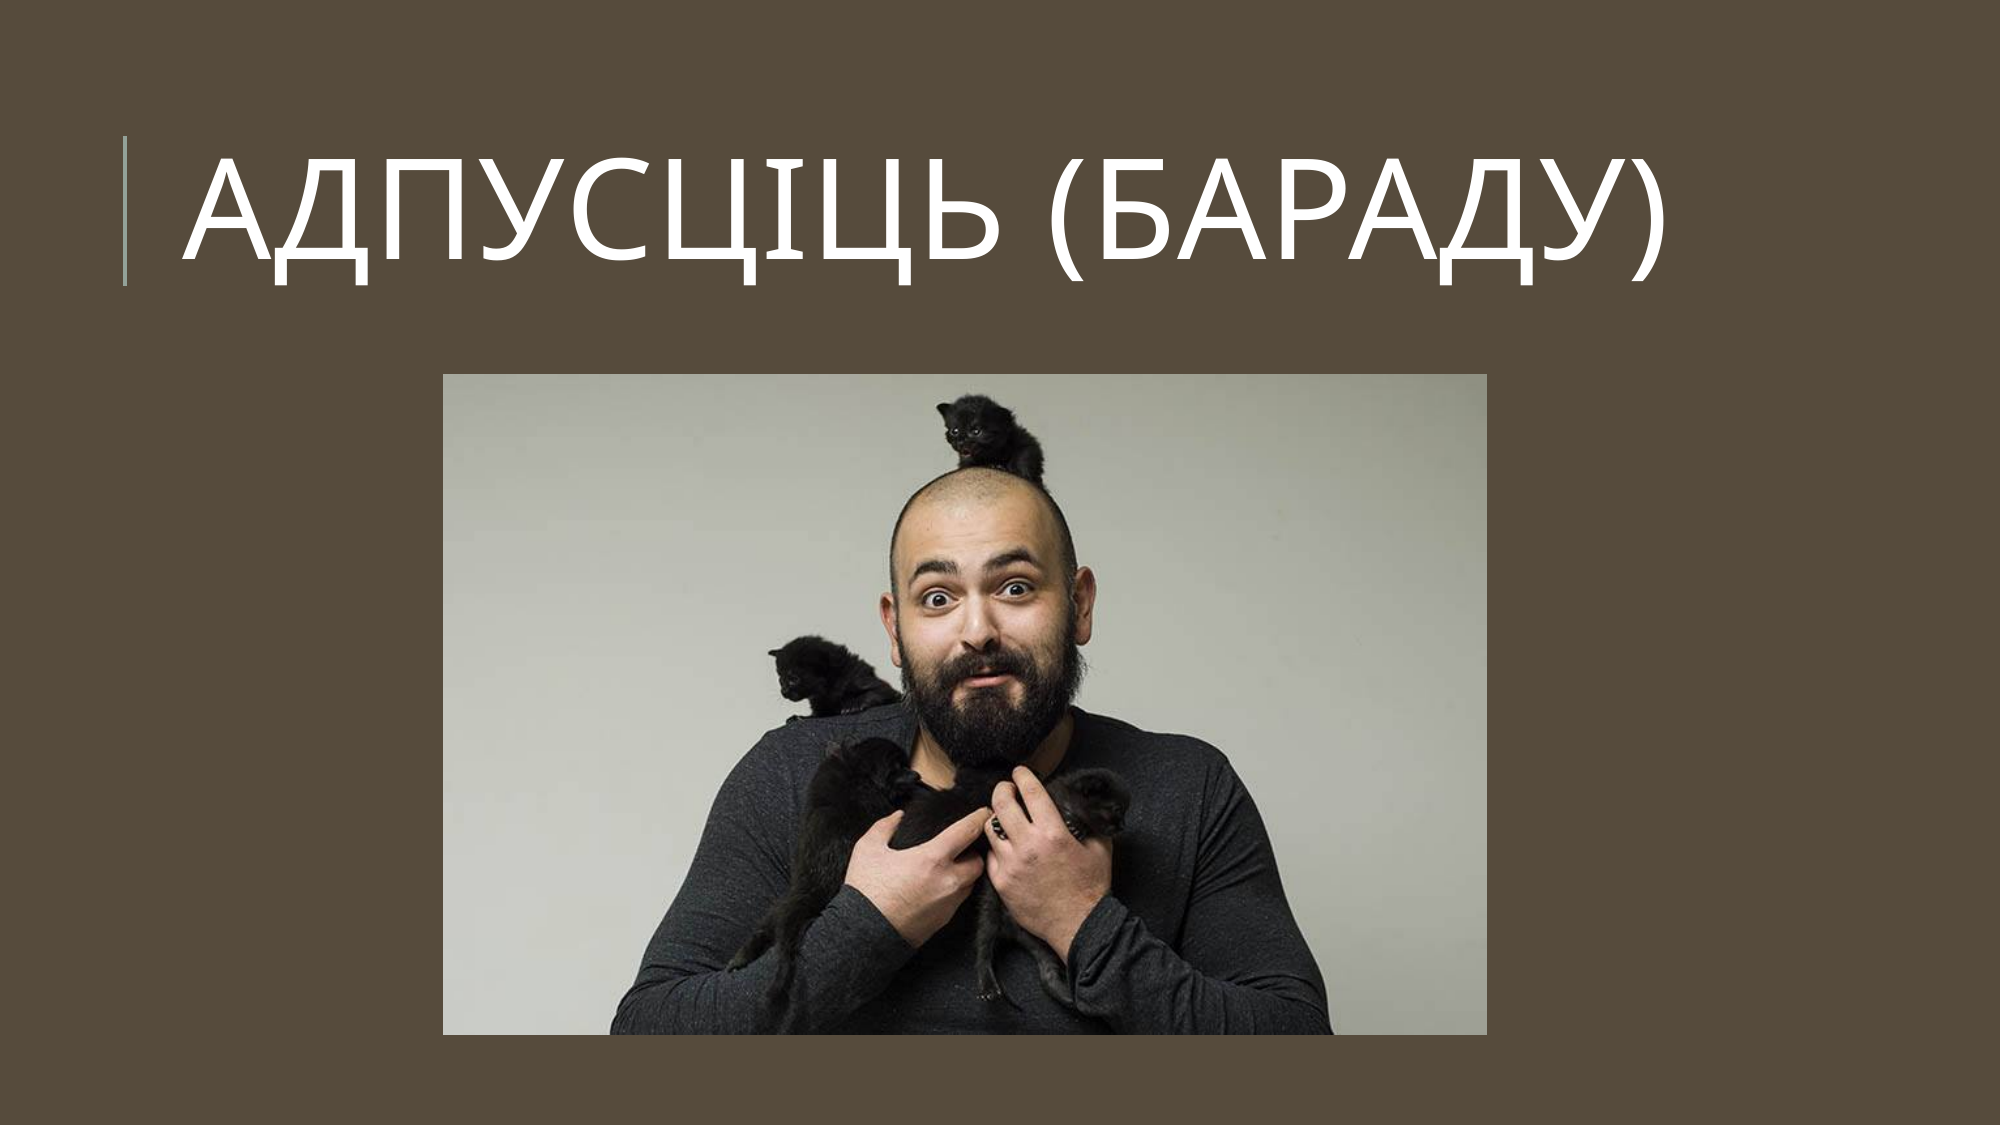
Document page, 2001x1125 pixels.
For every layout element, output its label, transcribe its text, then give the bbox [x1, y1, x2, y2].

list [443, 374, 1488, 1036]
title Адпусціць (бараду) [168, 96, 1763, 342]
